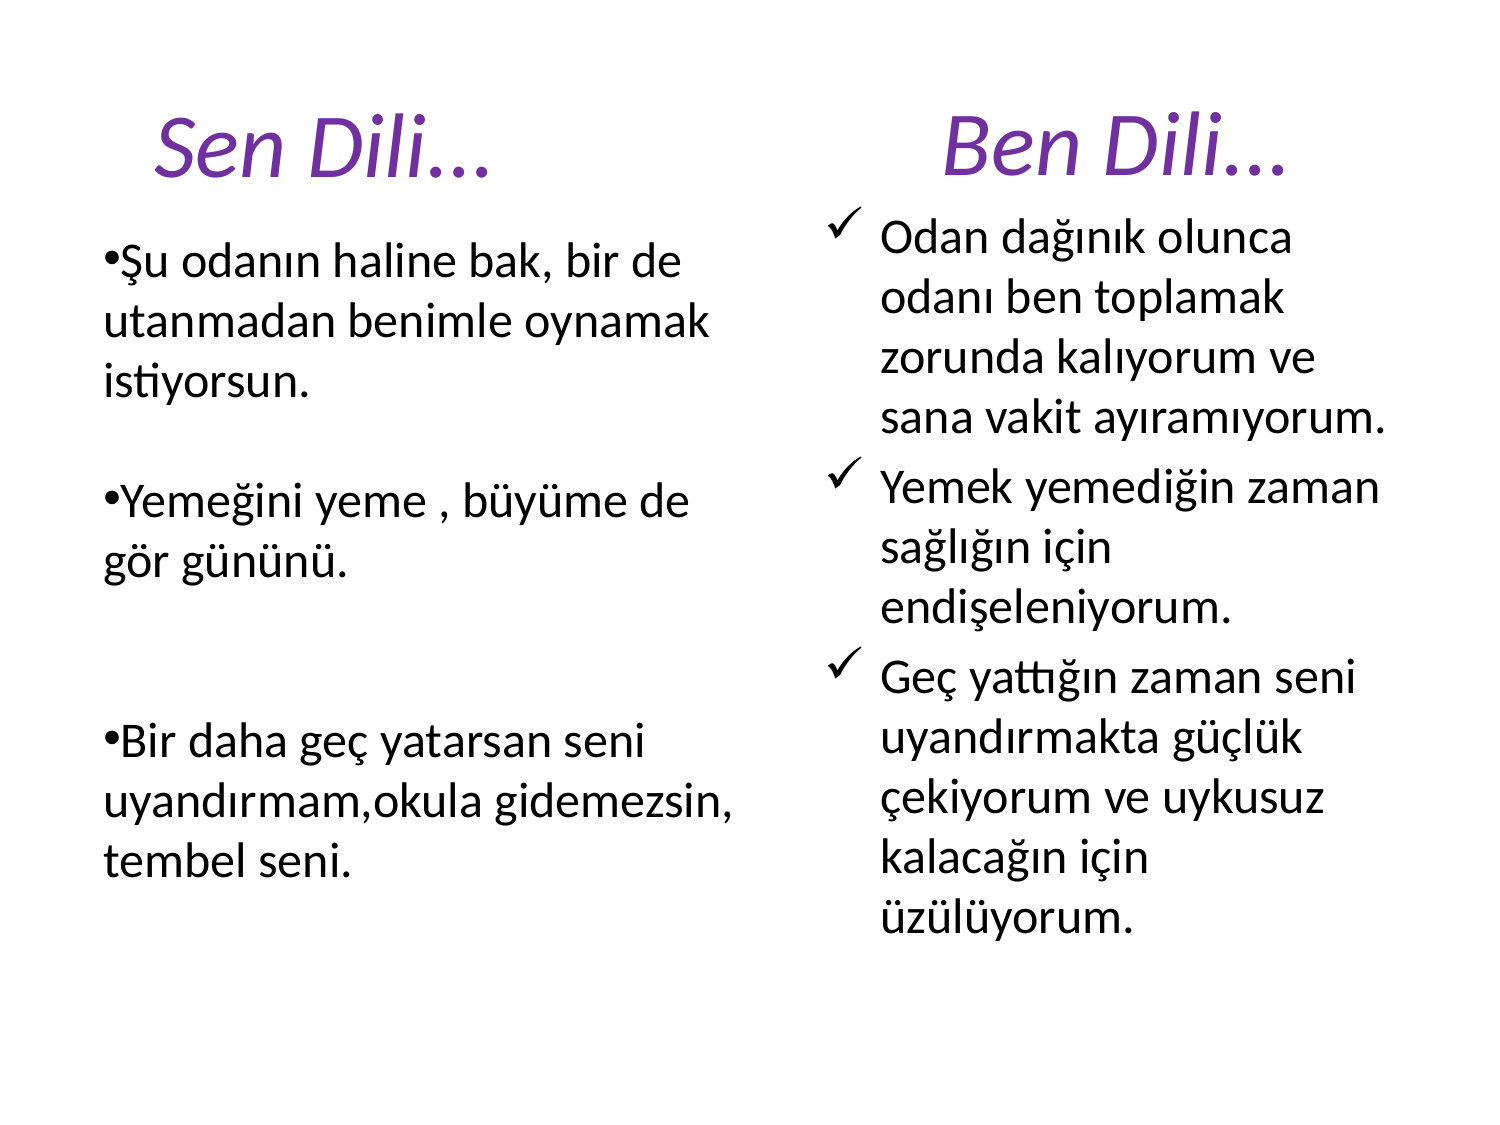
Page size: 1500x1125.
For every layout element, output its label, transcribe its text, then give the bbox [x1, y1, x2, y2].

list Odan dağınık olunca odanı ben toplamak zorunda kalıyorum ve sana vakit ayıramıyorum. Yemek yemediğin zaman sağlığın için endişeleniyorum. Geç yattığın zaman seni uyandırmakta güçlük çekiyorum ve uykusuz kalacağın için üzülüyorum. [809, 196, 1425, 1005]
text_box Şu odanın haline bak, bir de utanmadan benimle oynamak istiyorsun. Yemeğini yeme , büyüme de gör gününü. Bir daha geç yatarsan seni uyandırmam,okula gidemezsin, tembel seni. [88, 219, 750, 895]
title Ben Dili... [809, 45, 1425, 196]
text_box Sen Dili... [139, 78, 512, 203]
